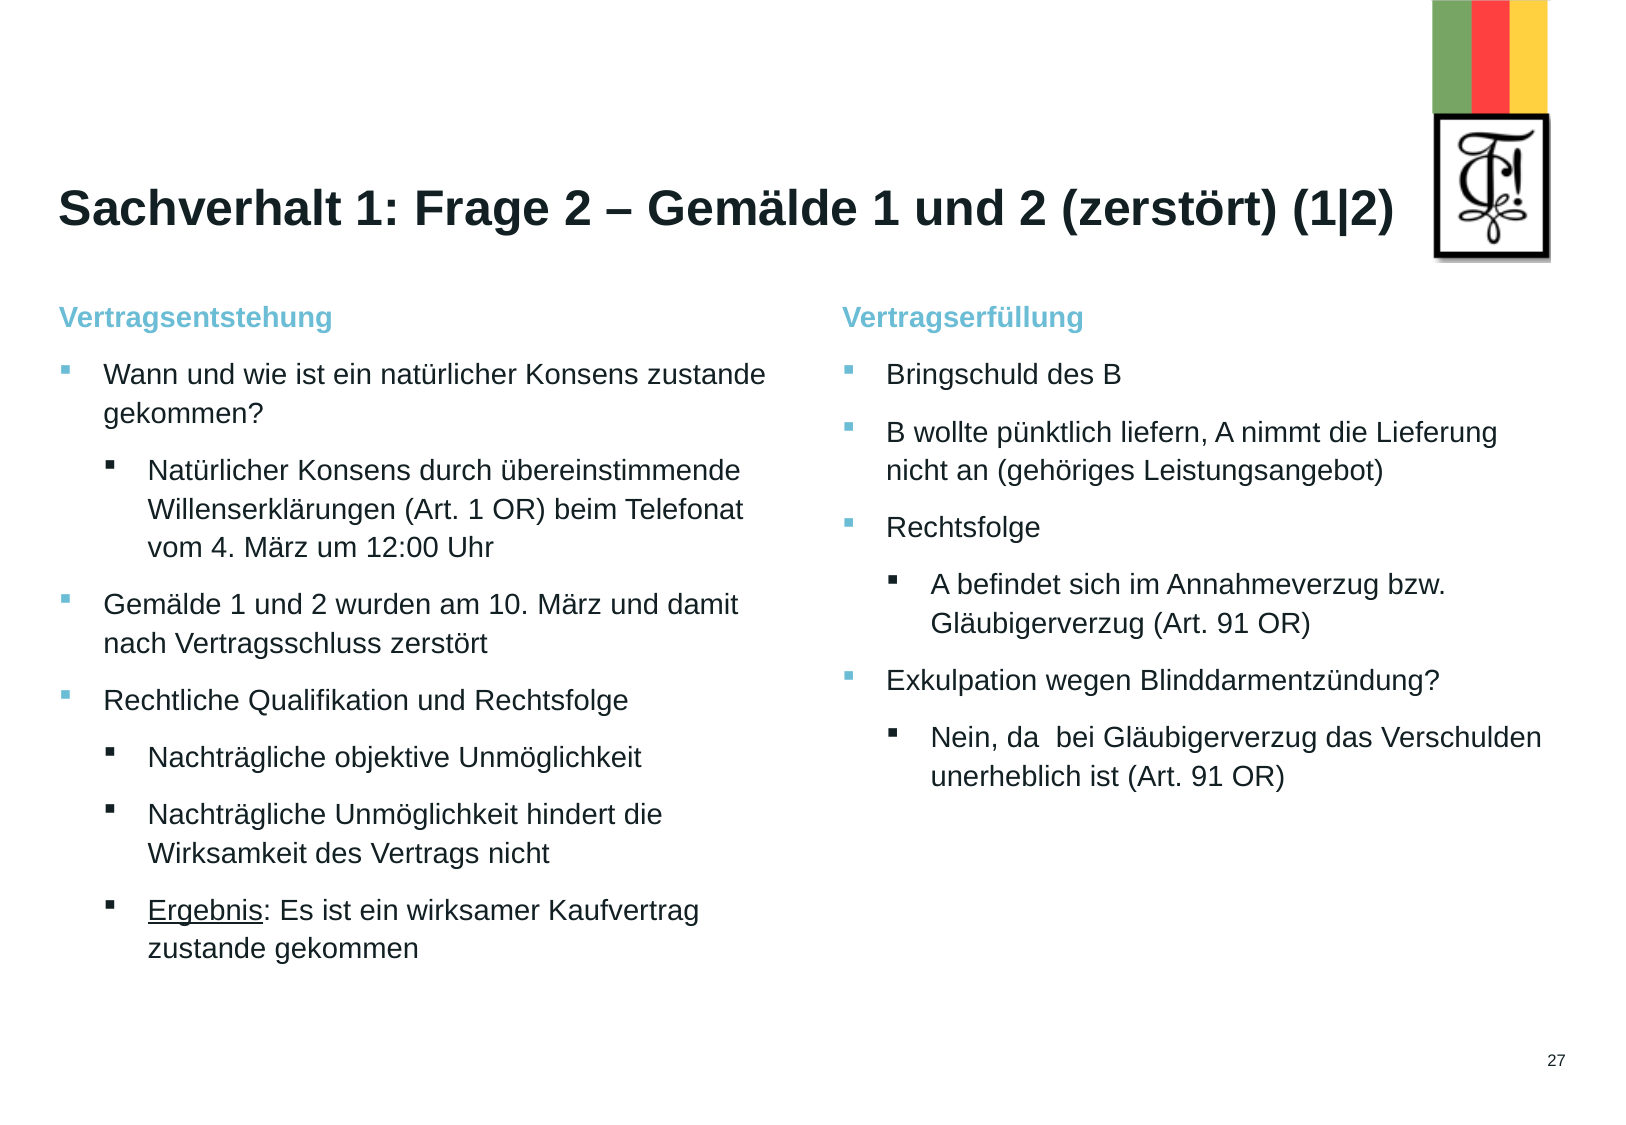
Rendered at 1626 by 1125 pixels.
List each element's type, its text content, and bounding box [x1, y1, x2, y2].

title Sachverhalt 1: Frage 2 – Gemälde 1 und 2 (zerstört) (1|2) [59, 177, 1418, 236]
picture [1431, 0, 1551, 263]
list Vertragsentstehung Wann und wie ist ein natürlicher Konsens zustande gekommen? Natürlicher Konsens durch übereinstimmende Willenserklärungen (Art. 1 OR) beim Telefonat vom 4. März um 12:00 Uhr Gemälde 1 und 2 wurden am 10. März und damit nach Vertragsschluss zerstört Rechtliche Qualifikation und Rechtsfolge Nachträgliche objektive Unmöglichkeit Nachträgliche Unmöglichkeit hindert die Wirksamkeit des Vertrags nicht Ergebnis: Es ist ein wirksamer Kaufvertrag zustande gekommen [59, 295, 783, 1007]
list Vertragserfüllung Bringschuld des B B wollte pünktlich liefern, A nimmt die Lieferung nicht an (gehöriges Leistungsangebot) Rechtsfolge A befindet sich im Annahmeverzug bzw. Gläubigerverzug (Art. 91 OR) Exkulpation wegen Blinddarmentzündung? Nein, da bei Gläubigerverzug das Verschulden unerheblich ist (Art. 91 OR) [842, 295, 1566, 1007]
slide_number 27 [1491, 1045, 1566, 1074]
